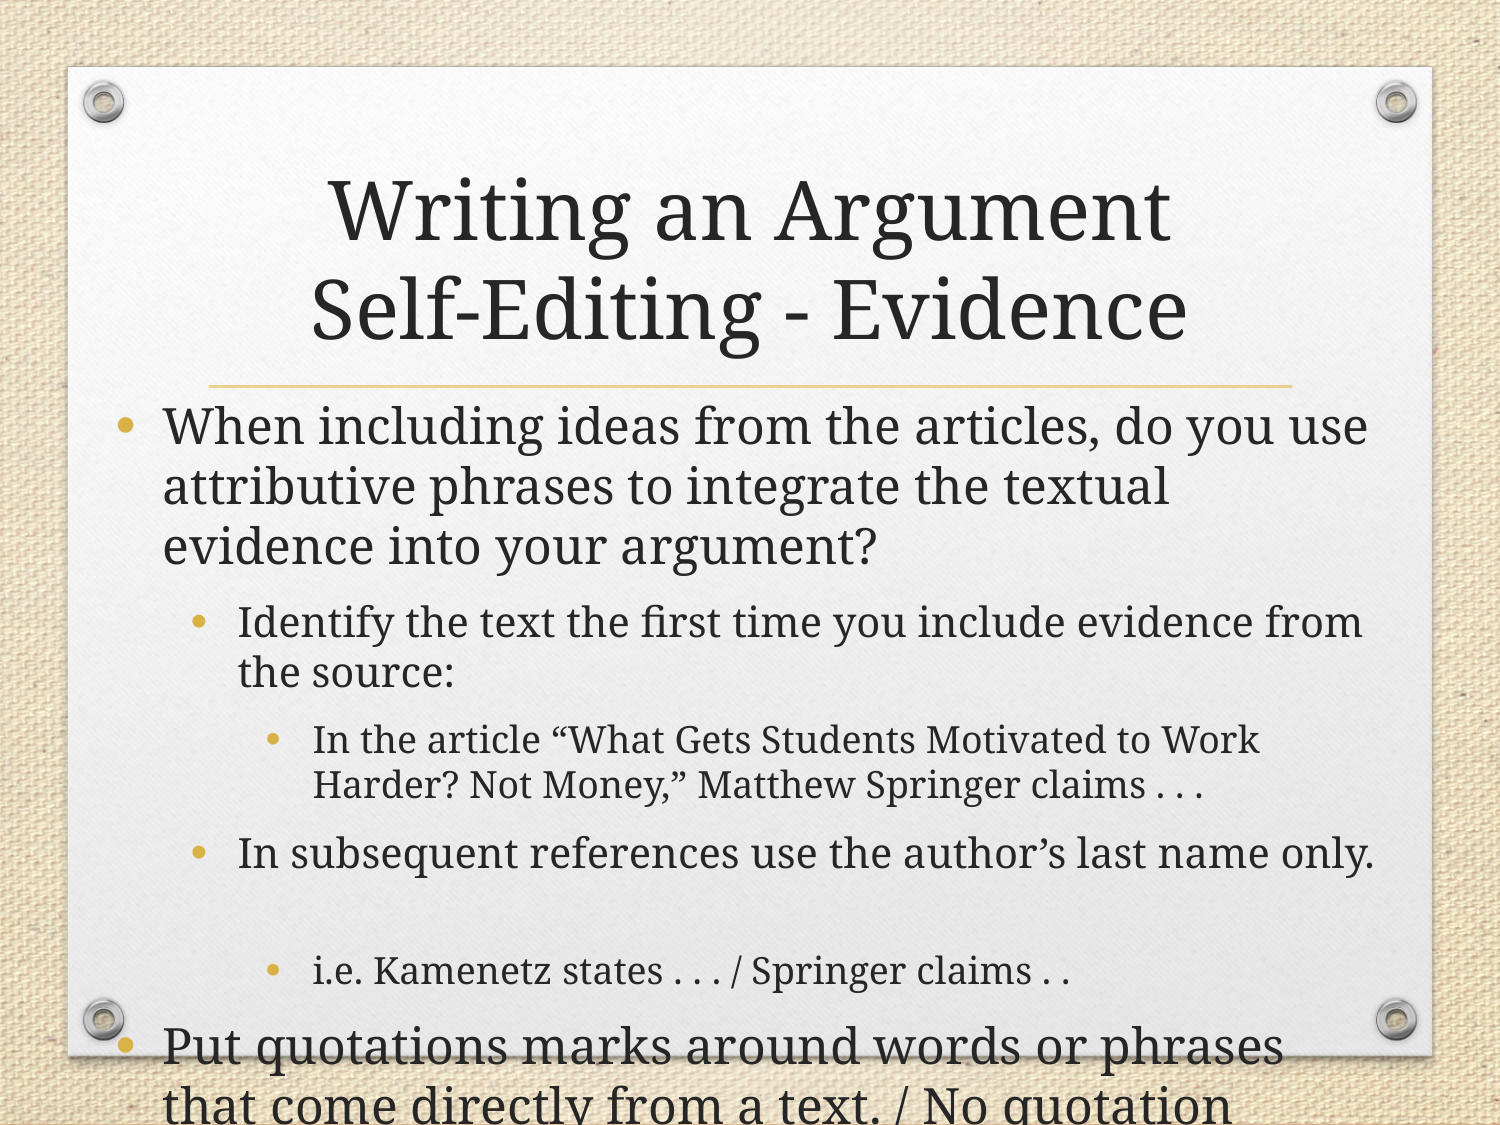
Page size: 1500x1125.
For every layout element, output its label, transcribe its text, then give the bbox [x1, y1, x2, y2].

list When including ideas from the articles, do you use attributive phrases to integrate the textual evidence into your argument? Identify the text the first time you include evidence from the source: In the article “What Gets Students Motivated to Work Harder? Not Money,” Matthew Springer claims . . . In subsequent references use the author’s last name only. i.e. Kamenetz states . . . / Springer claims . . Put quotations marks around words or phrases that come directly from a text. / No quotation marks are needed if you have paraphrased or summarized the ideas [100, 387, 1401, 967]
picture [0, 0, 1500, 1125]
title Writing an Argument Self-Editing - Evidence [193, 150, 1309, 365]
